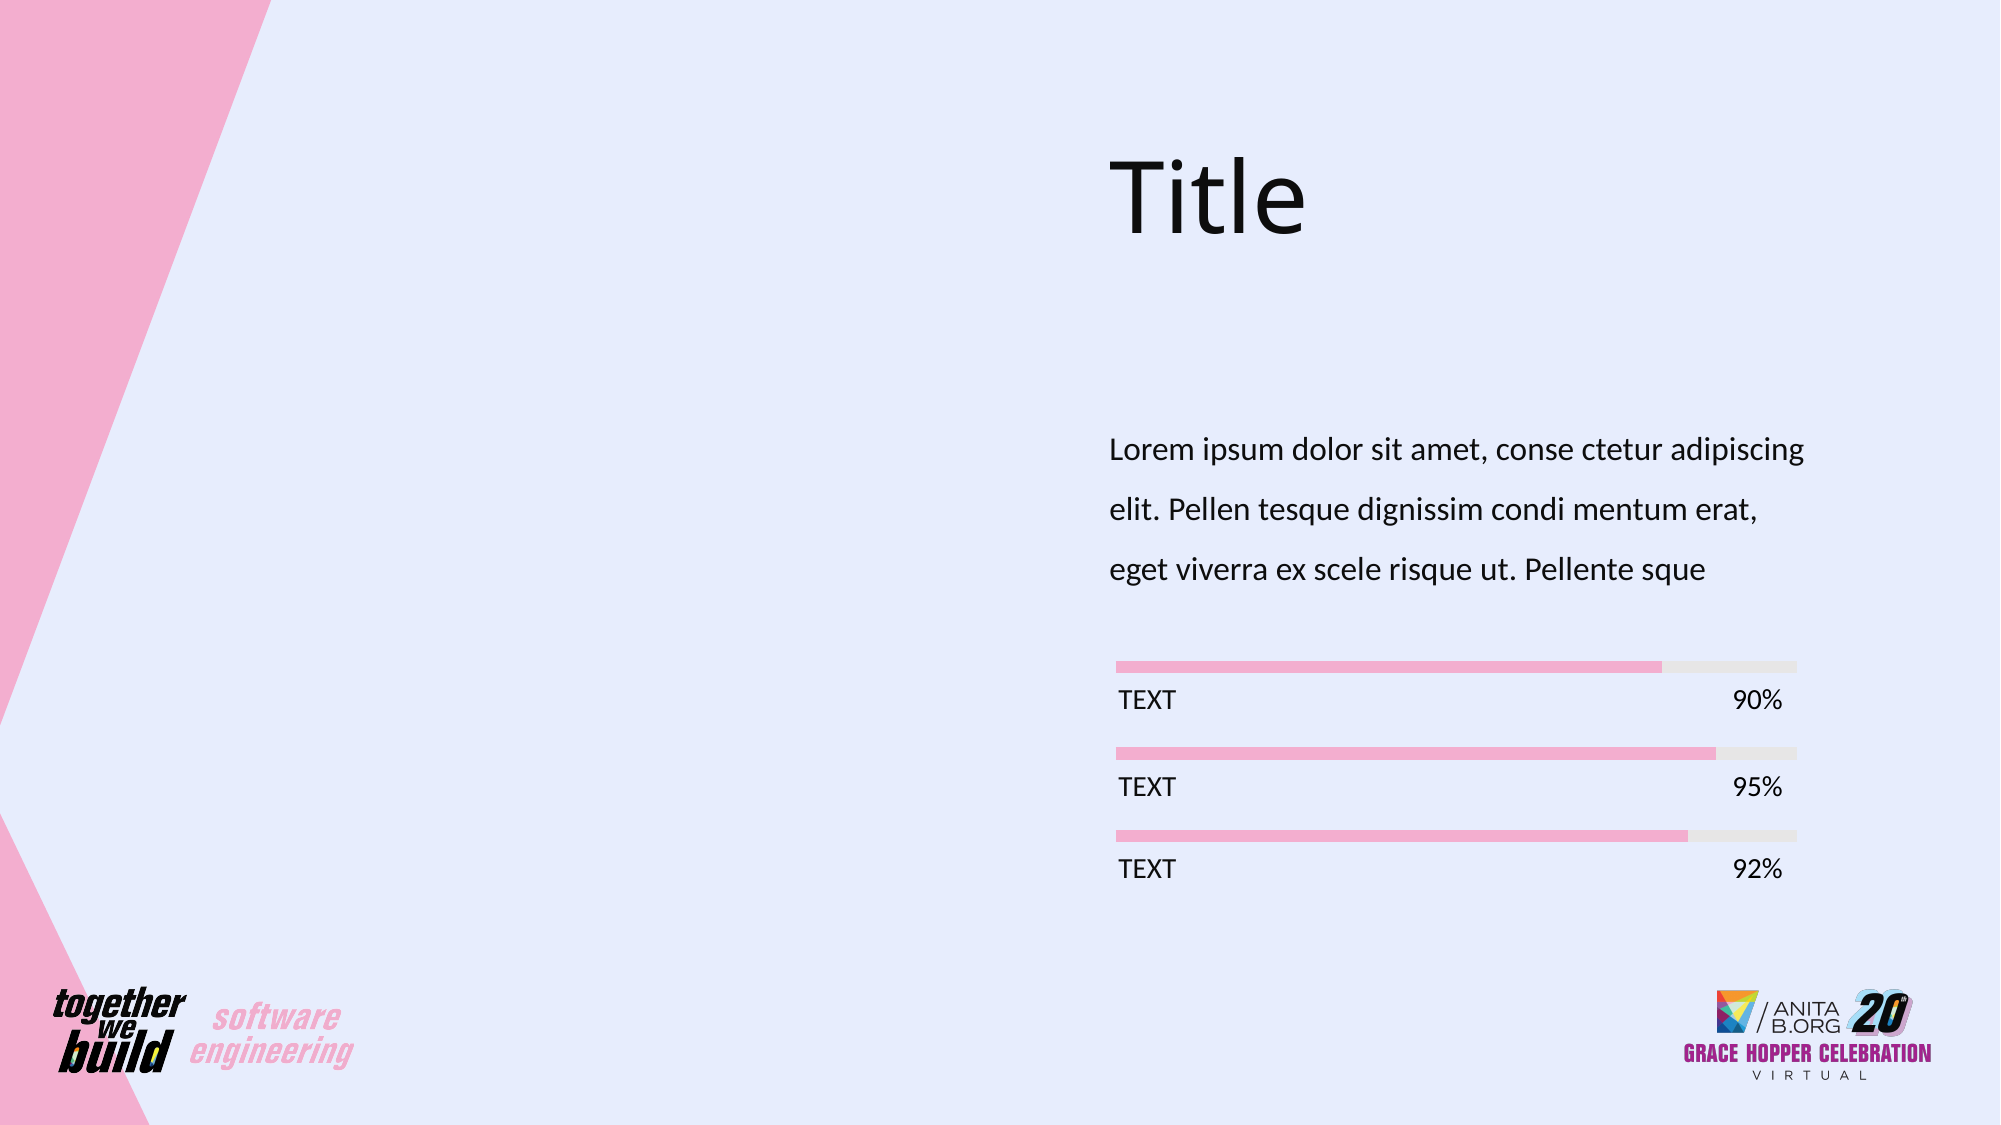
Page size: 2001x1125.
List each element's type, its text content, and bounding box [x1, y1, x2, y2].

text_box 95% [1688, 759, 1798, 810]
text_box TEXT [1103, 759, 1282, 810]
text_box Lorem ipsum dolor sit amet, conse ctetur adipiscing elit. Pellen tesque dignissim condi mentum erat, eget viverra ex scele risque ut. Pellente sque [1094, 399, 1824, 595]
text_box TEXT [1103, 842, 1282, 892]
text_box TEXT [1103, 673, 1282, 723]
picture [0, 0, 958, 1125]
picture [1675, 978, 1940, 1091]
text_box Title [1094, 125, 1666, 261]
text_box 90% [1688, 673, 1798, 723]
text_box 92% [1688, 842, 1798, 892]
